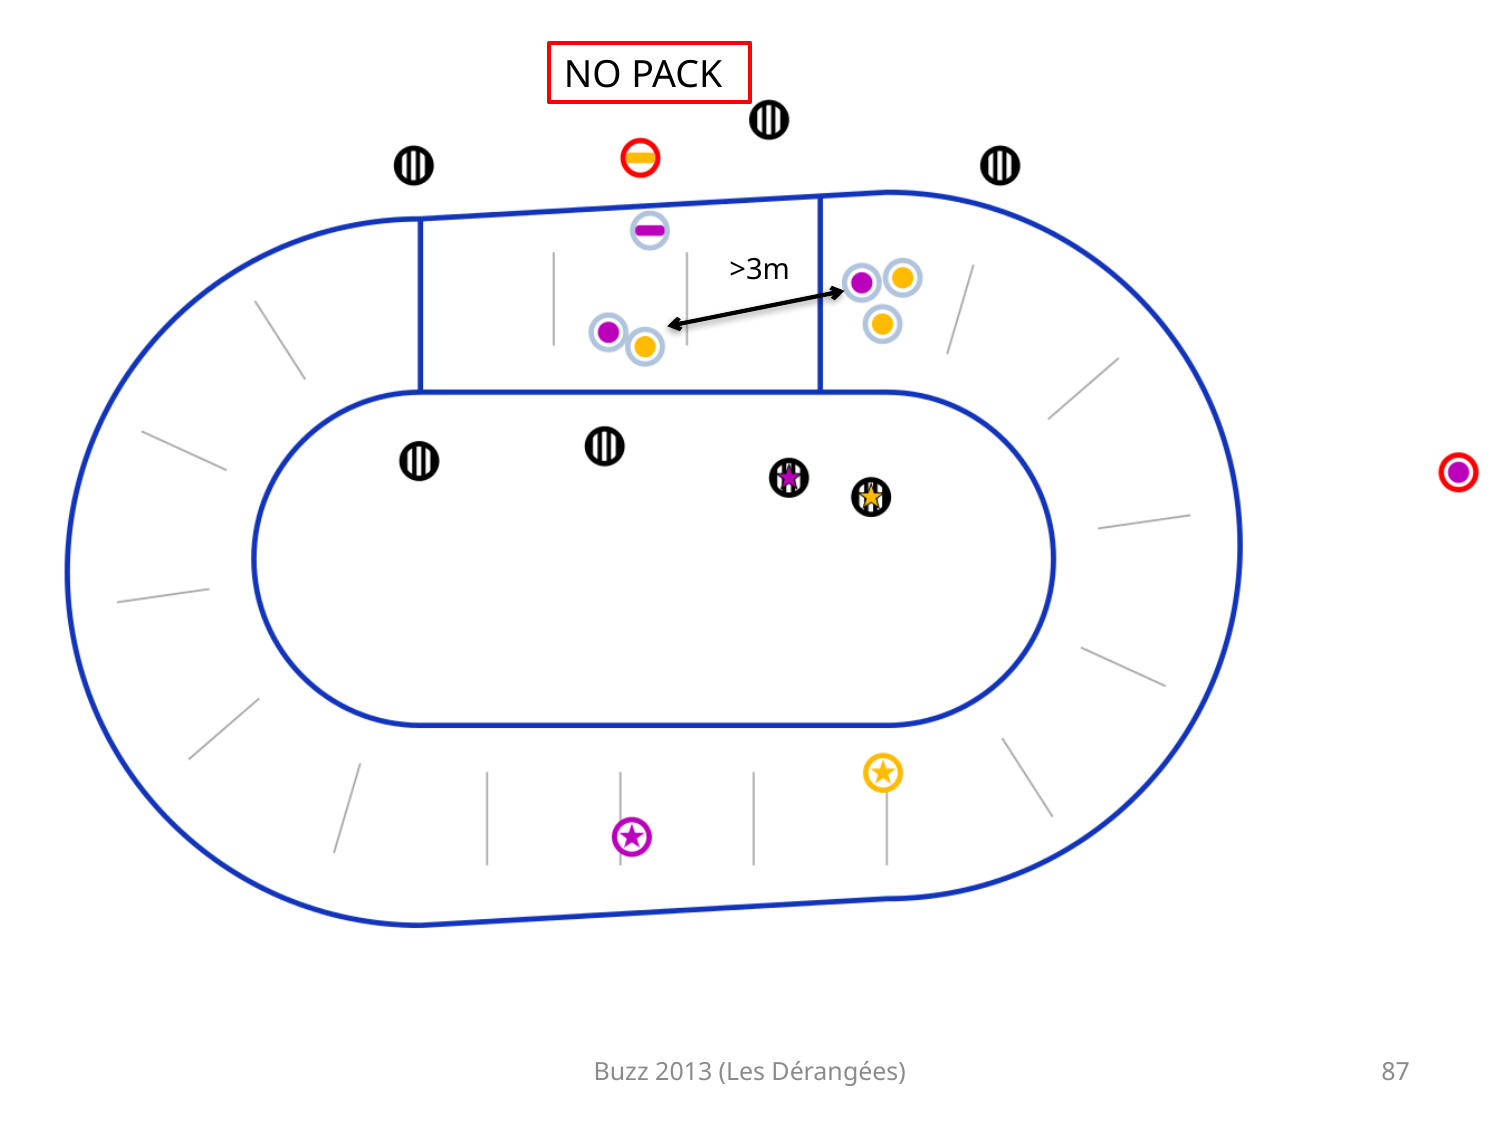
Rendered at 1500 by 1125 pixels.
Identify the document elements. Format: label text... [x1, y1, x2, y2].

footer Buzz 2013 (Les Dérangées) [512, 1042, 988, 1103]
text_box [666, 290, 845, 327]
slide_number 87 [1074, 1042, 1425, 1103]
text_box NO PACK [547, 41, 752, 76]
picture [0, 77, 1500, 1027]
